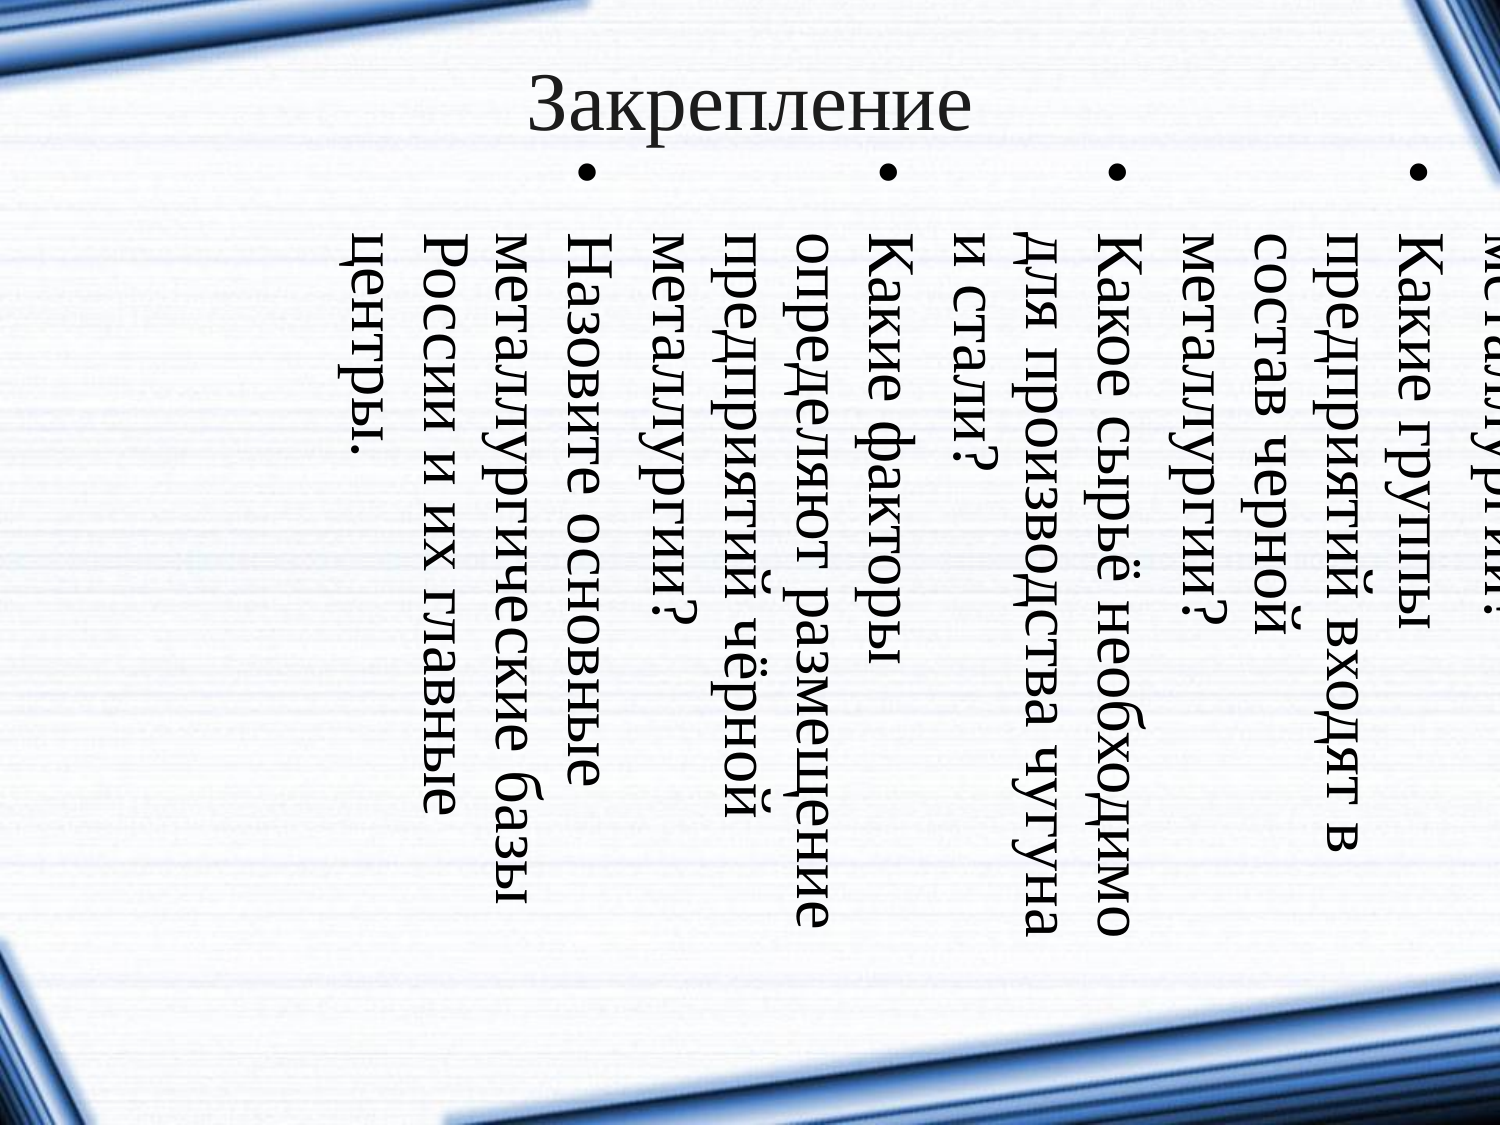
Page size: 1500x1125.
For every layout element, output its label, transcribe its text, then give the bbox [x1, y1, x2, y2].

picture [0, 0, 1500, 1125]
list Что такое металлургия? Каково значение металлургии? Какие группы предприятий входят в состав черной металлургии? Какое сырьё необходимо для производства чугуна и стали? Какие факторы определяют размещение предприятий чёрной металлургии? Назовите основные металлургические базы России и их главные центры. [74, 160, 1426, 1006]
title Закрепление [74, 44, 1426, 150]
